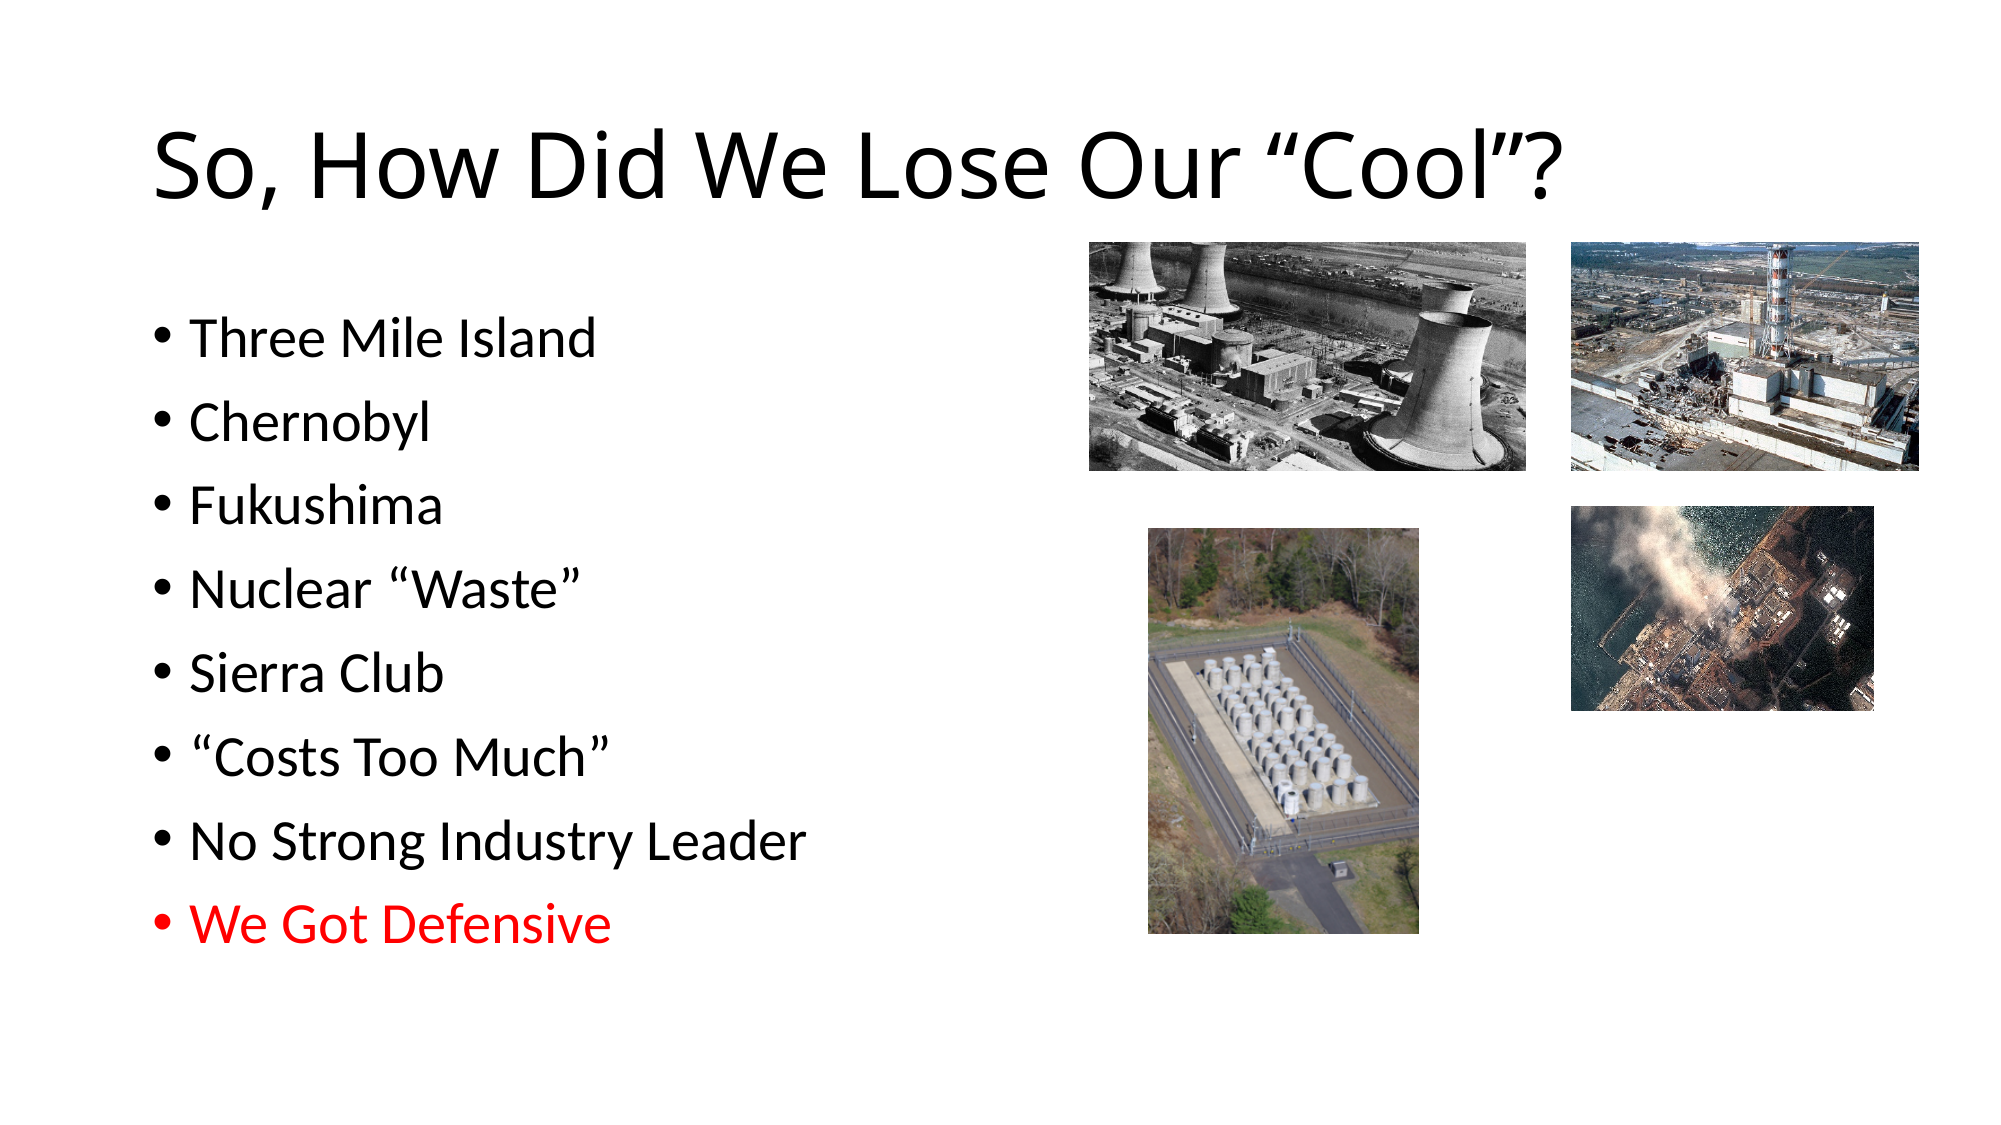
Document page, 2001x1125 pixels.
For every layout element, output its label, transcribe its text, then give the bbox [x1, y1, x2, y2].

picture [1089, 242, 1526, 472]
picture [1570, 242, 1919, 472]
title So, How Did We Lose Our “Cool”? [137, 59, 1863, 278]
picture [1571, 506, 1874, 711]
list Three Mile Island Chernobyl Fukushima Nuclear “Waste” Sierra Club “Costs Too Much” No Strong Industry Leader We Got Defensive [137, 299, 1863, 1014]
picture [1148, 528, 1419, 934]
